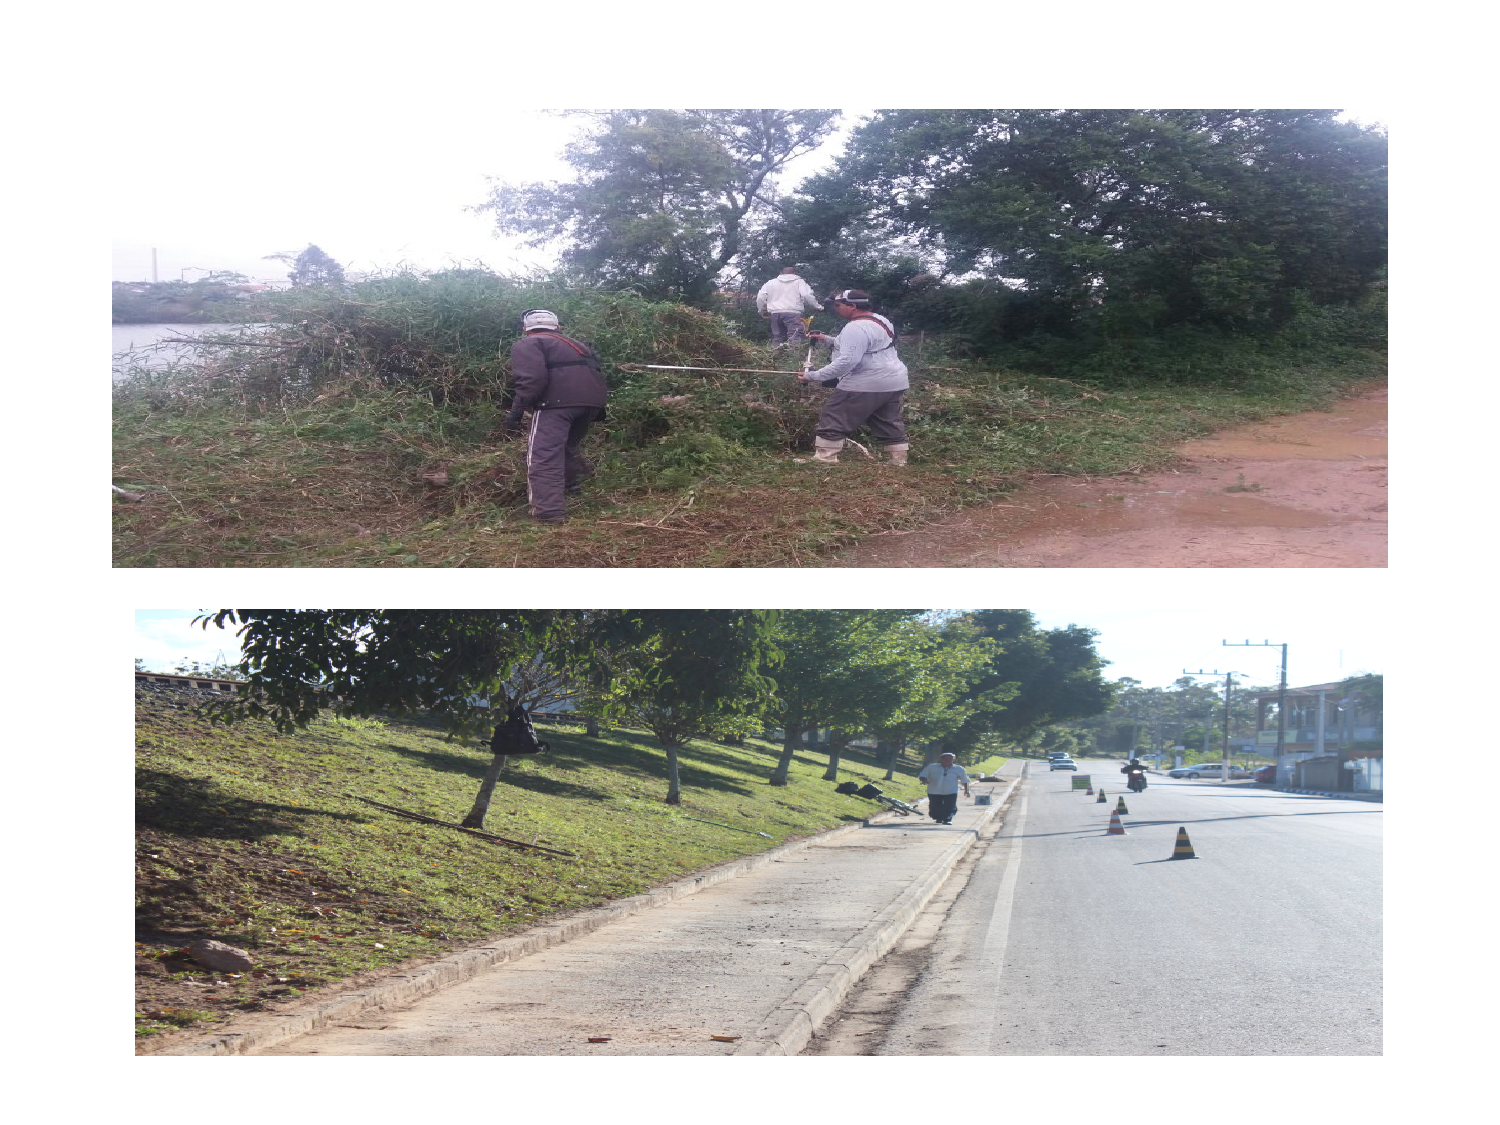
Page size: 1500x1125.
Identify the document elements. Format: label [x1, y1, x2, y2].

picture [135, 609, 1383, 1056]
picture [111, 109, 1389, 568]
